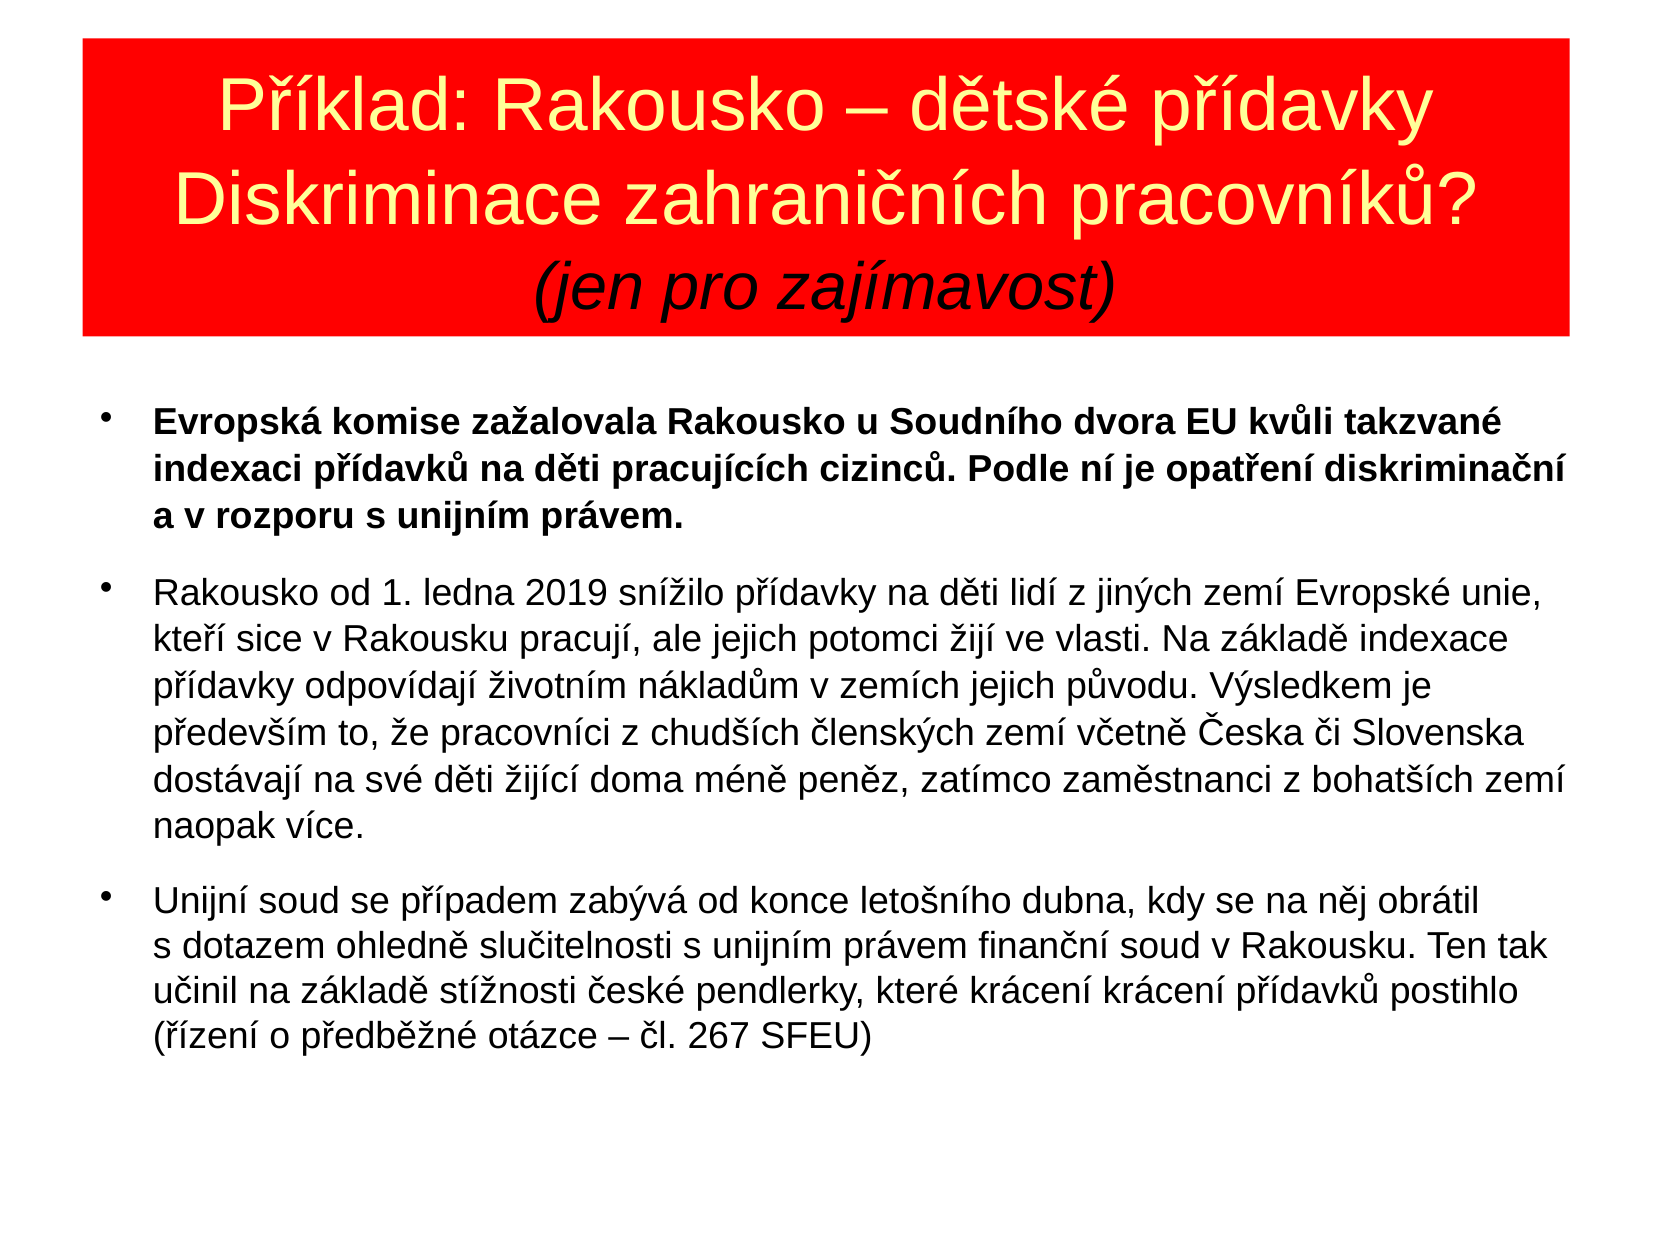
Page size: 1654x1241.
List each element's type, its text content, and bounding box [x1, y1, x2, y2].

list Evropská komise zažalovala Rakousko u Soudního dvora EU kvůli takzvané indexaci přídavků na děti pracujících cizinců. Podle ní je opatření diskriminační a v rozporu s unijním právem. Rakousko od 1. ledna 2019 snížilo přídavky na děti lidí z jiných zemí Evropské unie, kteří sice v Rakousku pracují, ale jejich potomci žijí ve vlasti. Na základě indexace přídavky odpovídají životním nákladům v zemích jejich původu. Výsledkem je především to, že pracovníci z chudších členských zemí včetně Česka či Slovenska dostávají na své děti žijící doma méně peněz, zatímco zaměstnanci z bohatších zemí naopak více. Unijní soud se případem zabývá od konce letošního dubna, kdy se na něj obrátil s dotazem ohledně slučitelnosti s unijním právem finanční soud v Rakousku. Ten tak učinil na základě stížnosti české pendlerky, které krácení krácení přídavků postihlo (řízení o předběžné otázce – čl. 267 SFEU) [82, 395, 1570, 1108]
title Příklad: Rakousko – dětské přídavky Diskriminace zahraničních pracovníků? (jen pro zajímavost) [82, 38, 1570, 337]
